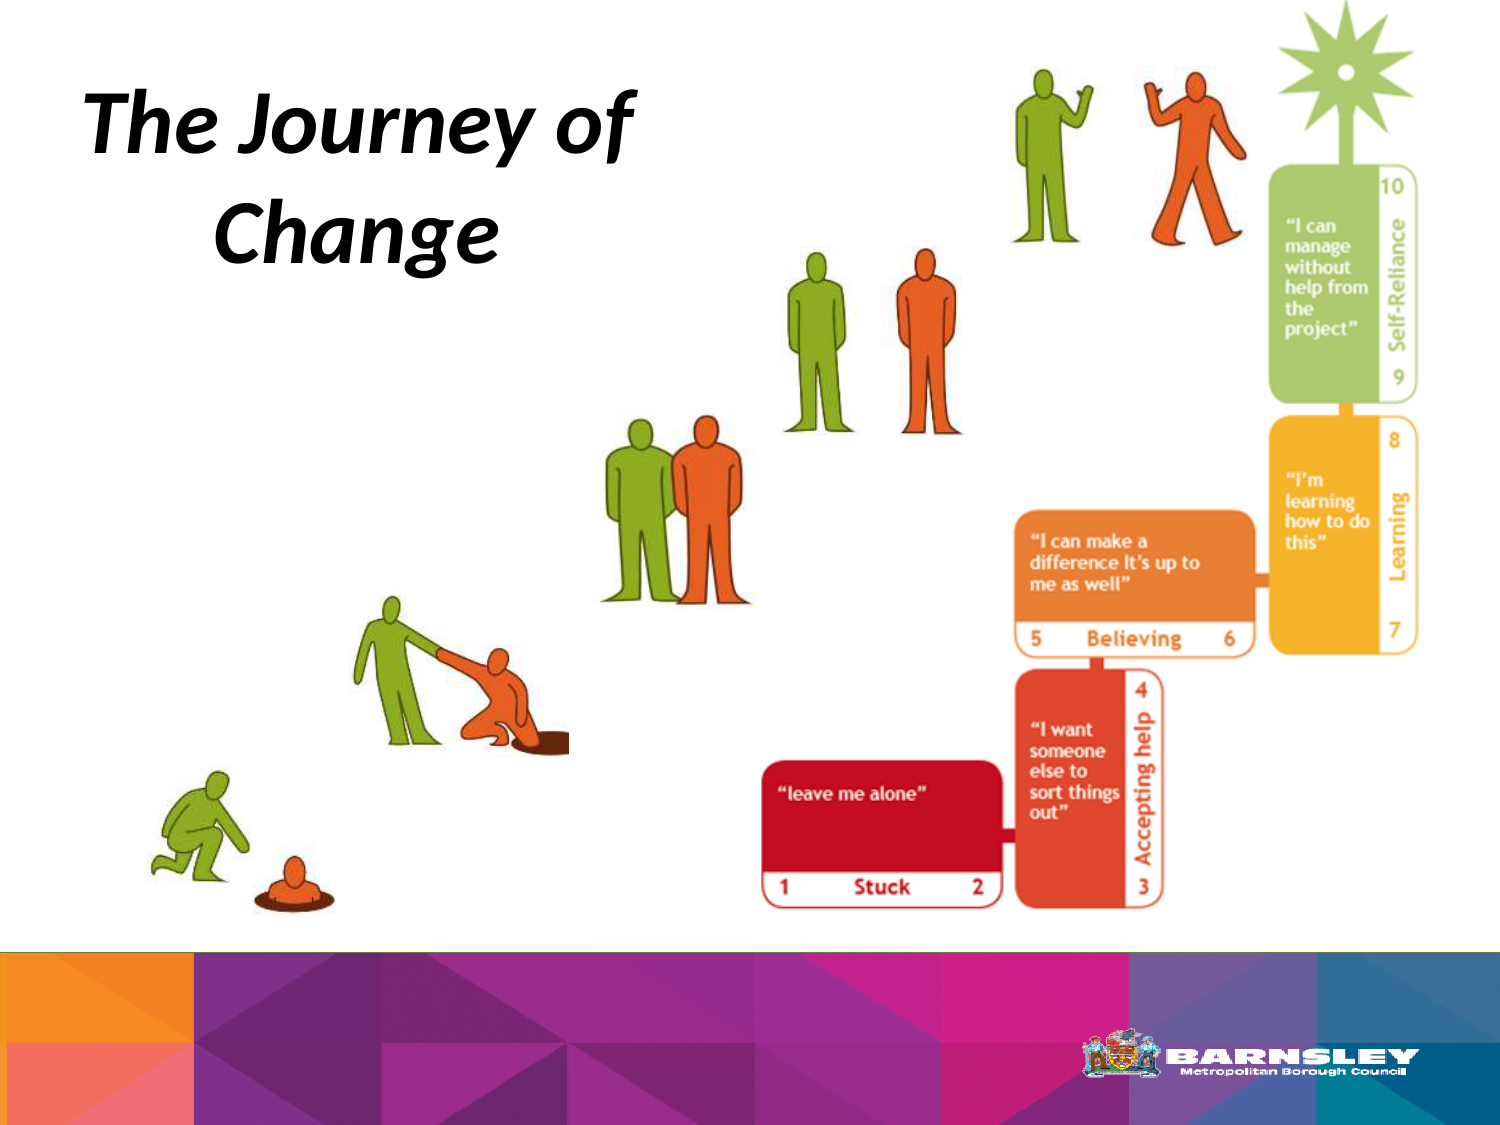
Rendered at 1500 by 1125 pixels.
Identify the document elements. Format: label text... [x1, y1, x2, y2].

title The Journey of Change [0, 54, 715, 243]
picture [0, 952, 1500, 1125]
picture [593, 0, 1450, 944]
picture [348, 585, 569, 757]
picture [1367, 1070, 1391, 1074]
picture [1359, 1050, 1386, 1063]
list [145, 756, 336, 916]
picture [1389, 1050, 1418, 1063]
picture [1392, 1069, 1405, 1074]
